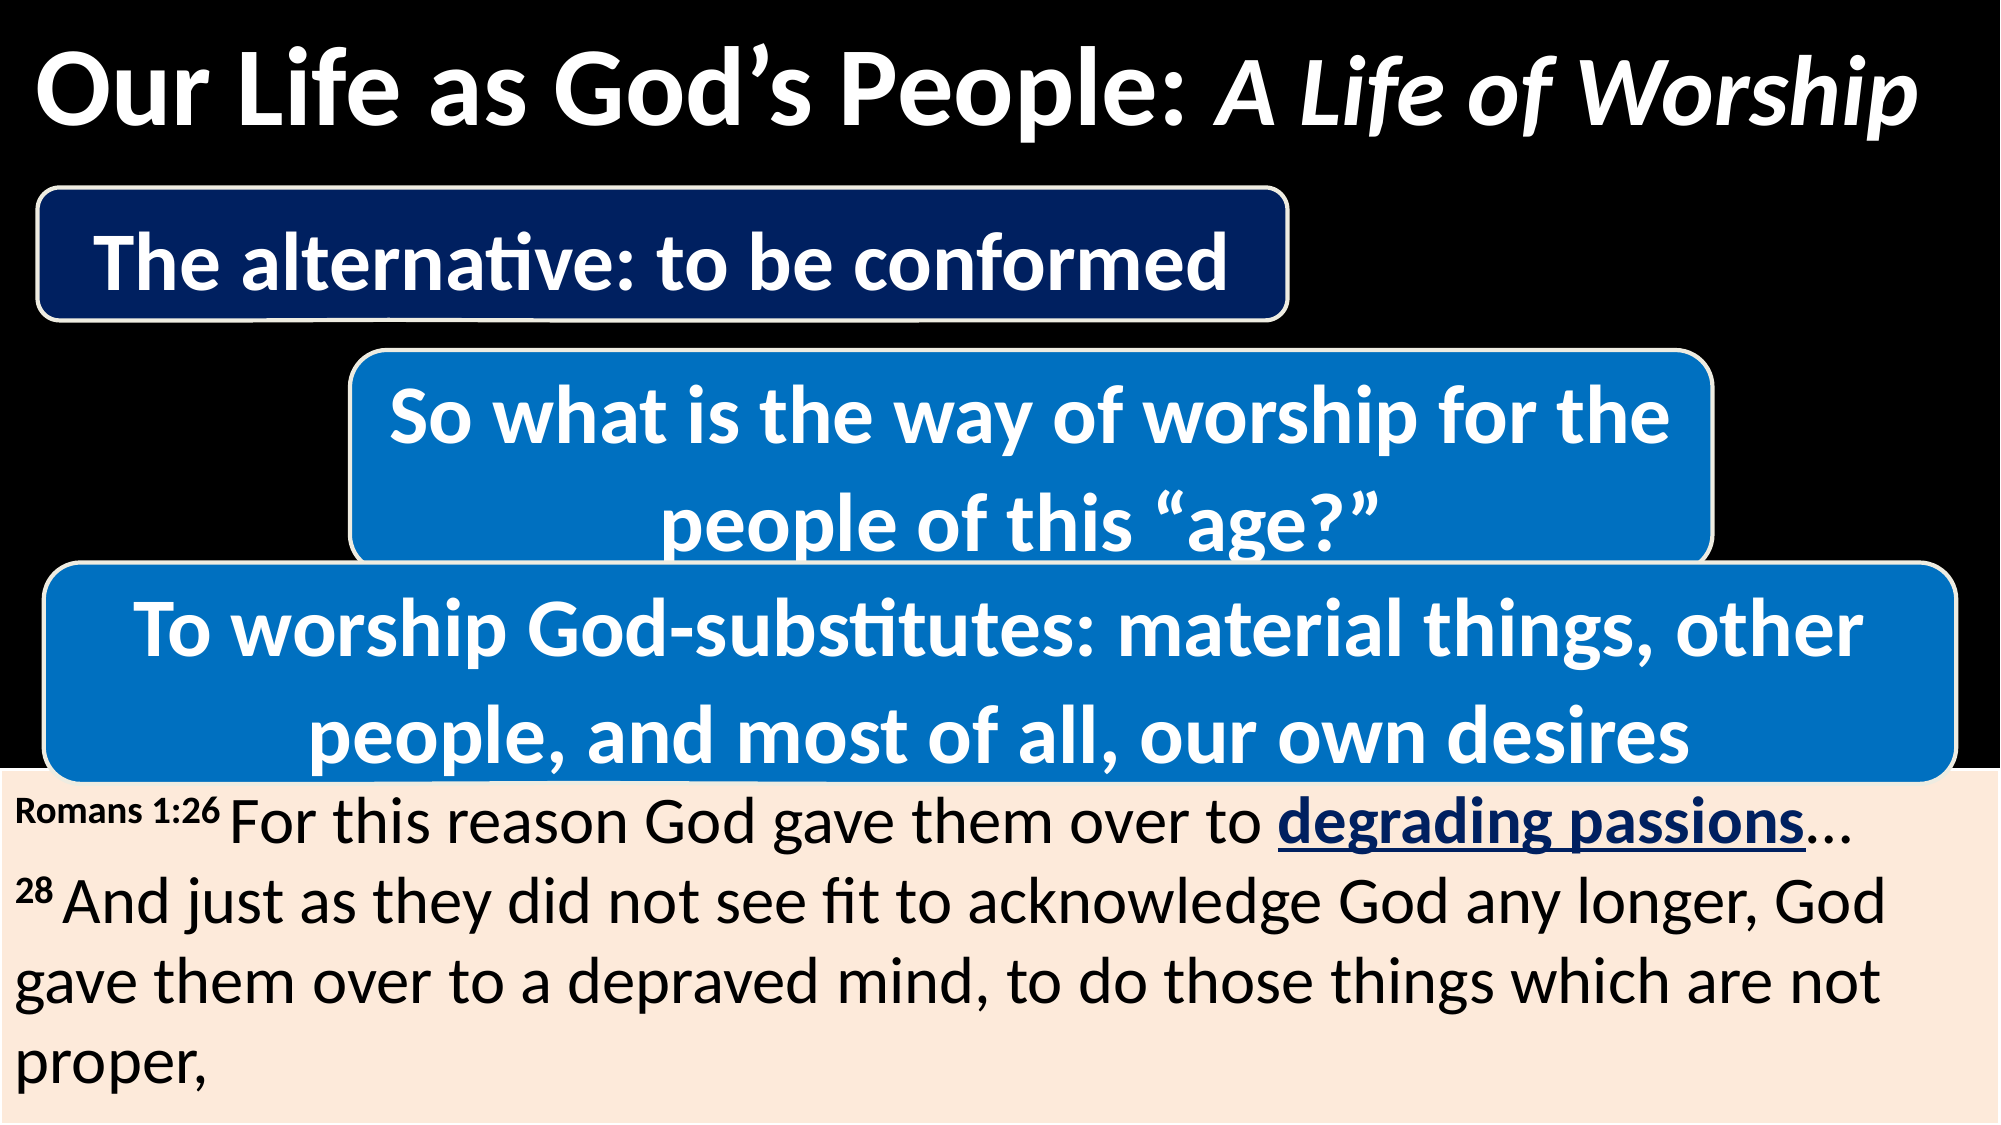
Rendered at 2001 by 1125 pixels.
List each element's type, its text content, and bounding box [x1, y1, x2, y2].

text_box Our Life as God’s People: A Life of Worship [0, 0, 2000, 162]
text_box Romans 1:26 For this reason God gave them over to degrading passions… 28 And just as they did not see fit to acknowledge God any longer, God gave them over to a depraved mind, to do those things which are not proper, [0, 767, 2000, 1125]
text_box The alternative: to be conformed [35, 185, 1290, 323]
text_box To worship God-substitutes: material things, other people, and most of all, our own desires [41, 560, 1959, 786]
text_box So what is the way of worship for the people of this “age?” [347, 347, 1715, 560]
